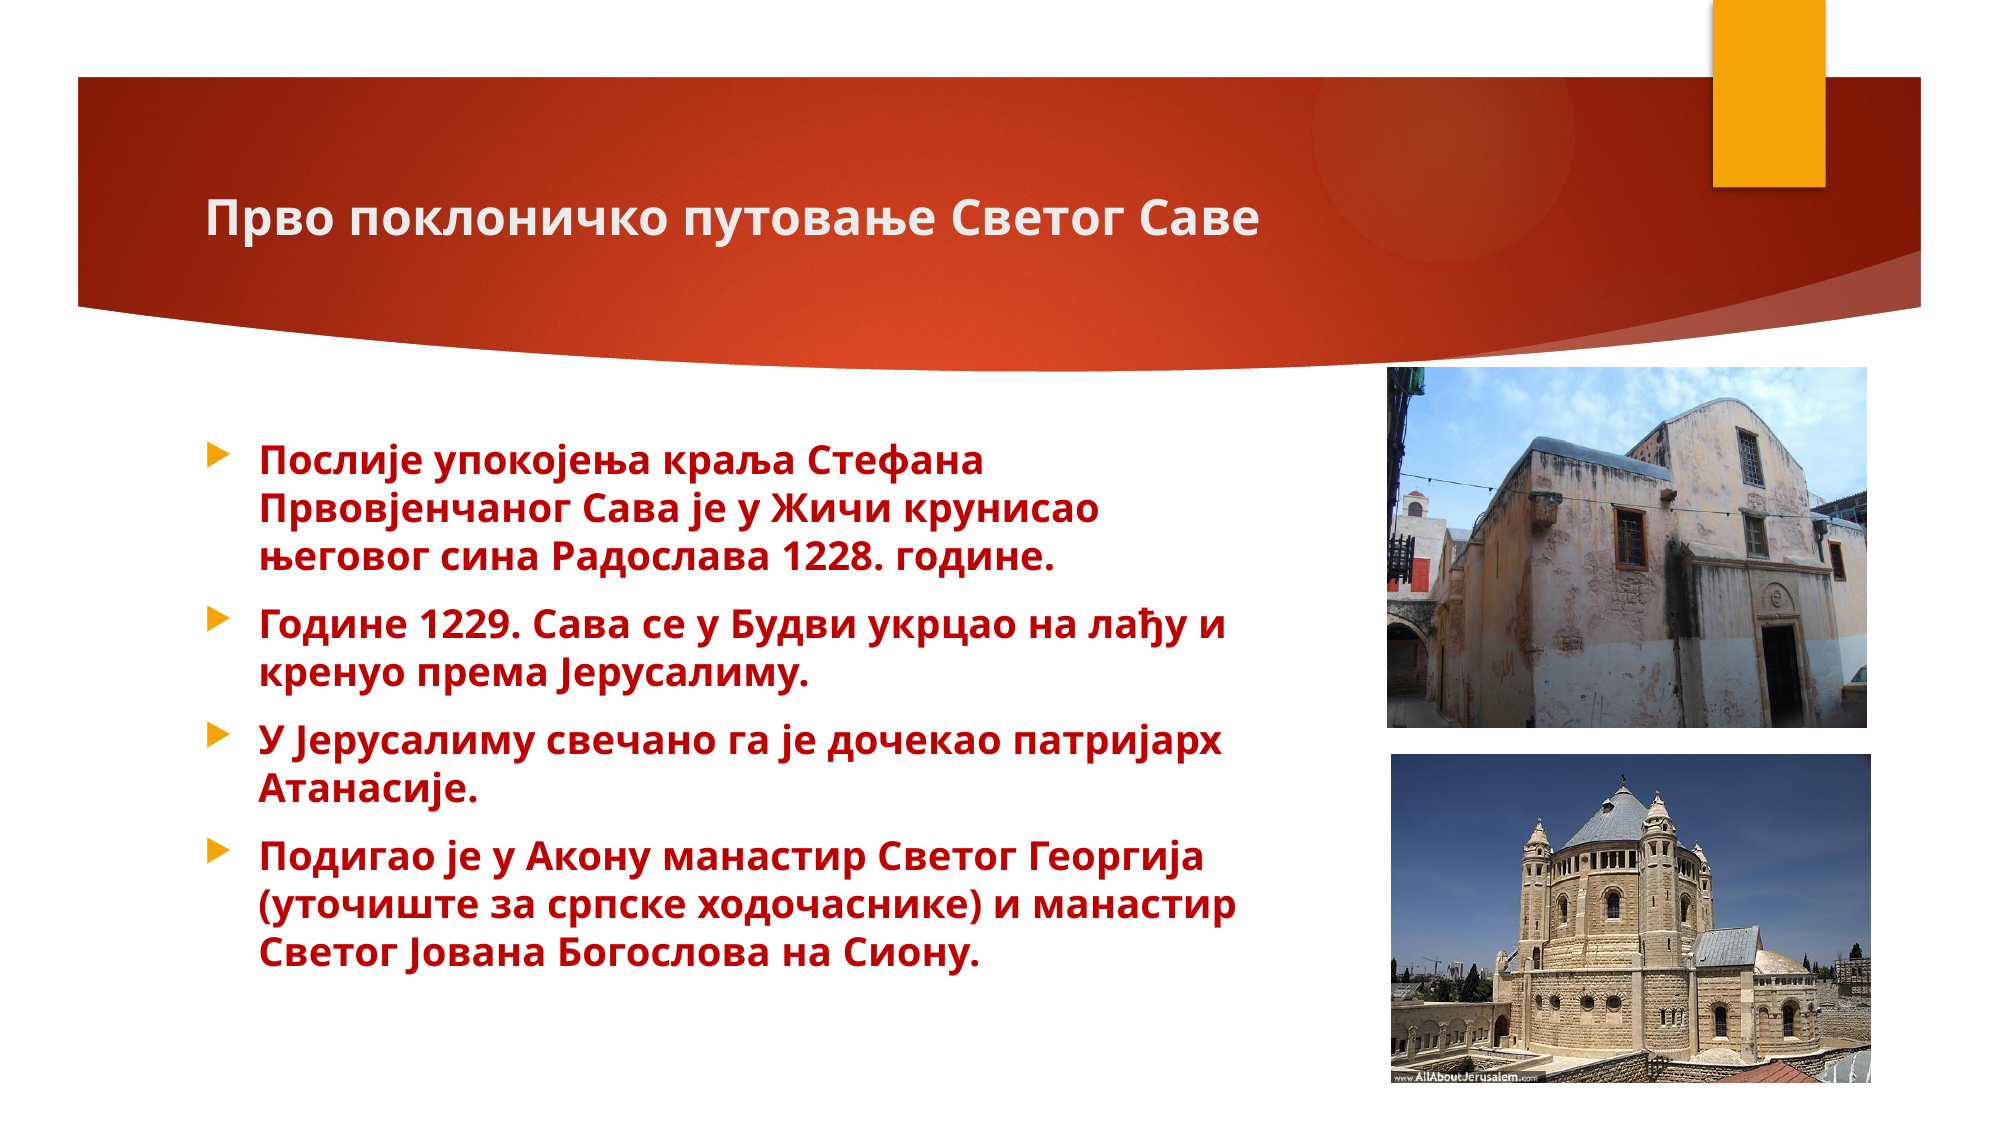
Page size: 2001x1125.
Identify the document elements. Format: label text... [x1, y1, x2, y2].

picture [1391, 754, 1871, 1083]
title Прво поклоничко путовање Светог Саве [189, 155, 1627, 275]
picture [1386, 367, 1867, 729]
list Послије упокојења краља Стефана Првовјенчаног Сава је у Жичи крунисао његовог сина Радослава 1228. године. Године 1229. Сава се у Будви укрцао на лађу и кренуо према Јерусалиму. У Јерусалиму свечано га је дочекао патријарх Атанасијe. Подигао је у Акону манастир Светог Георгија (уточиште за српске ходочаснике) и манастир Светог Јована Богослова на Сиону. [189, 427, 1272, 988]
